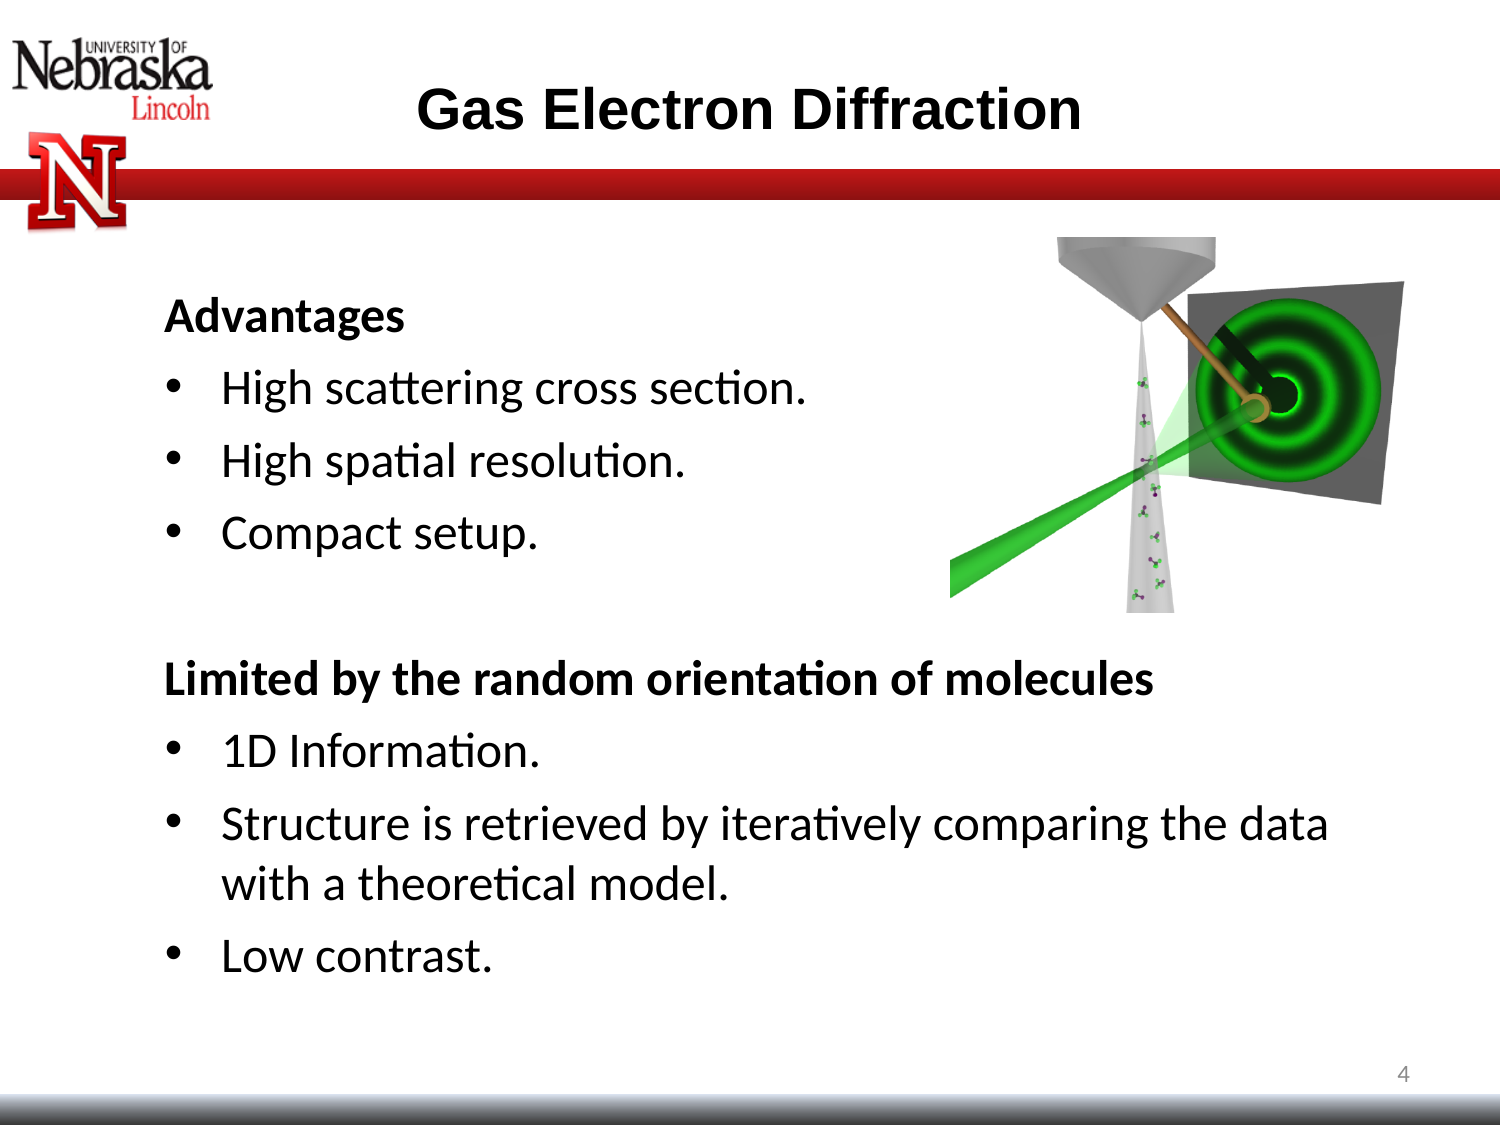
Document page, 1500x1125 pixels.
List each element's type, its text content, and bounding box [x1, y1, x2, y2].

picture [12, 37, 187, 120]
title Gas Electron Diffraction [187, 12, 1313, 200]
slide_number 4 [1074, 1042, 1425, 1103]
text_box Advantages High scattering cross section. High spatial resolution. Compact setup. Limited by the random orientation of molecules 1D Information. Structure is retrieved by iteratively comparing the data with a theoretical model. Low contrast. [149, 274, 1363, 1063]
picture [949, 237, 1451, 613]
picture [20, 126, 136, 241]
